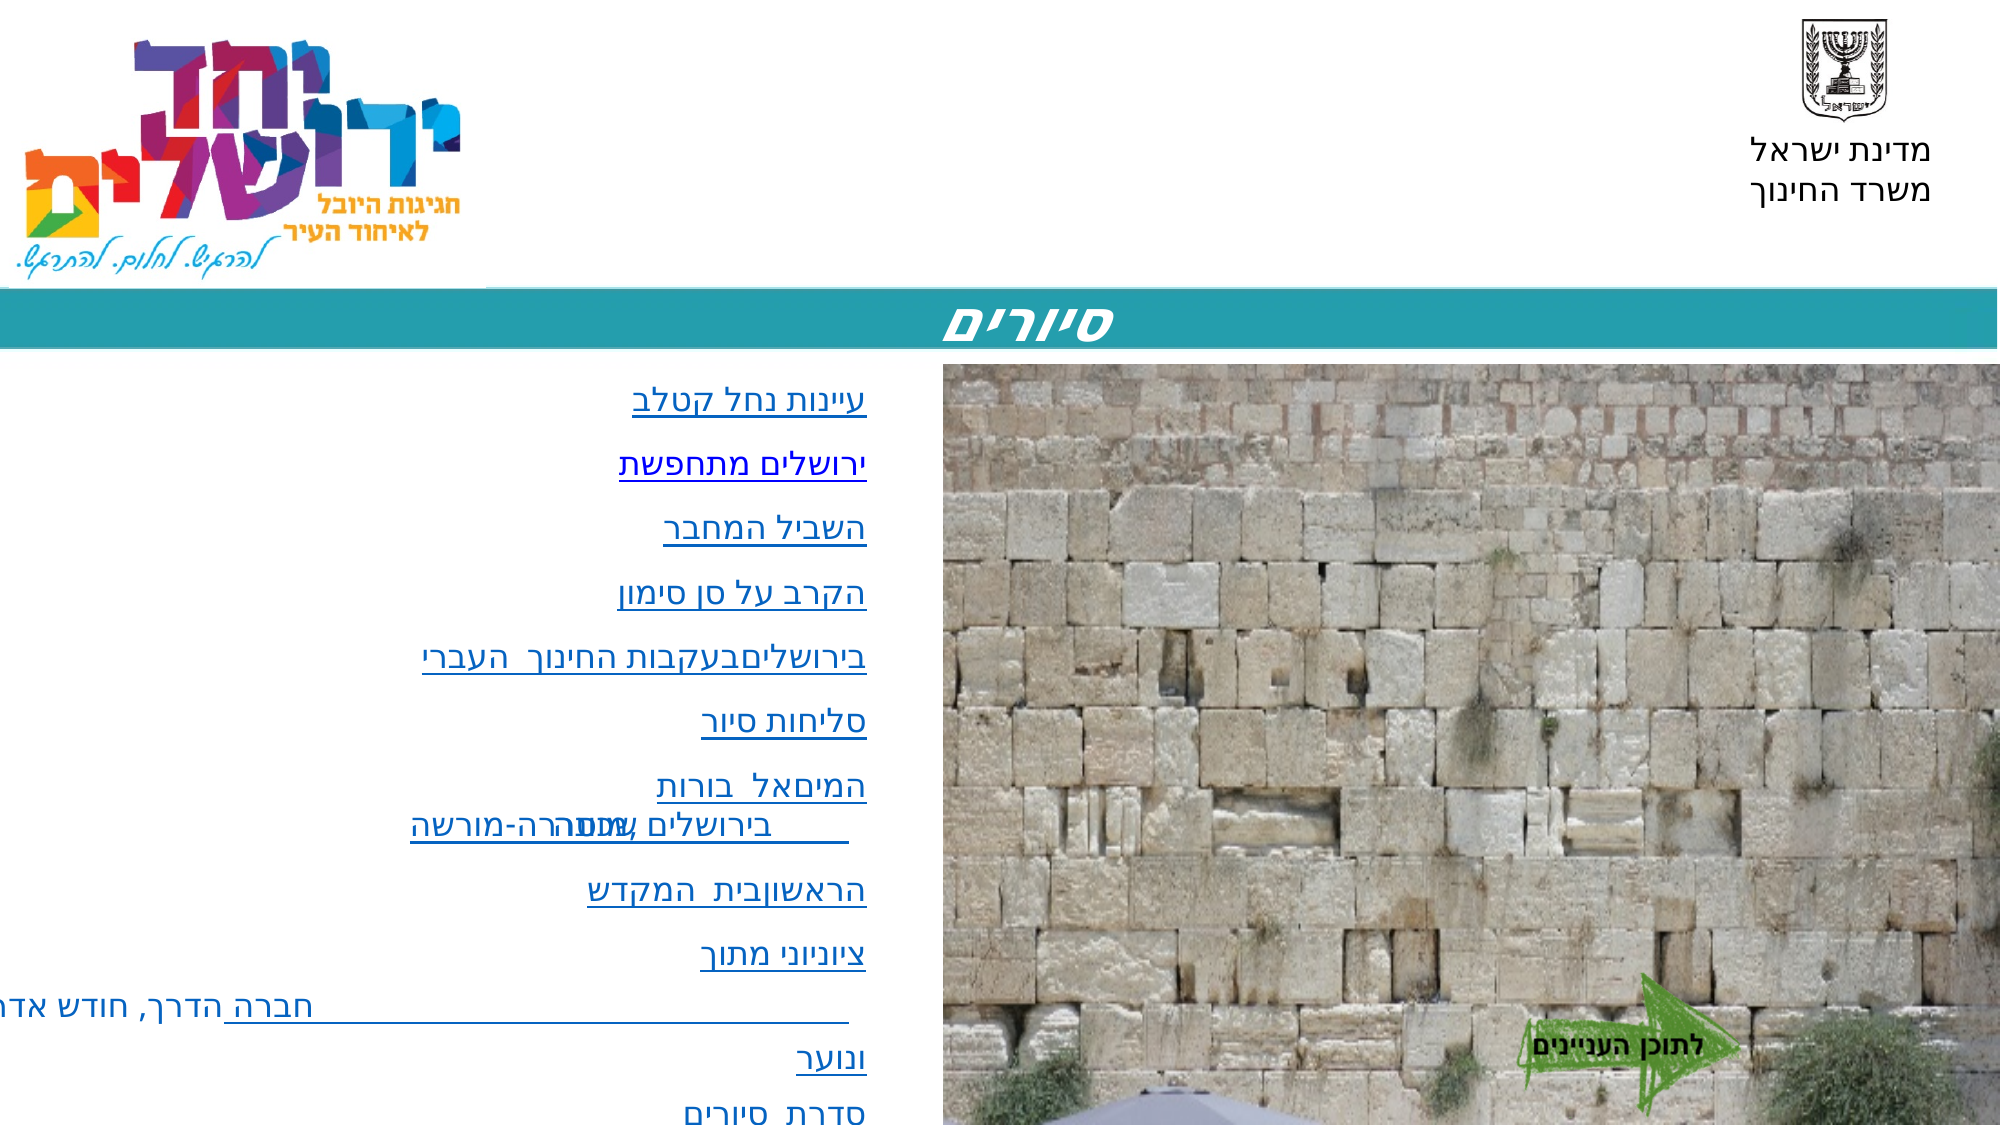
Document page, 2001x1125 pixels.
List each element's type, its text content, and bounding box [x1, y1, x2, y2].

picture [0, 19, 2000, 1125]
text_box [1734, 19, 1954, 217]
text_box מוסררה-מורשה, שכונה בירושלים בית המקדש הראשון מתוך ציוניוני הדרך, חודש אדר, מחוז ירושלים, מינהל חברה ונוער סדרת סיורים פניה הייחודיים והמגוונים של העיר ירושלים - יד בן צבי [161, 787, 882, 1125]
text_box עיינות נחל קטלב ירושלים מתחפשת השביל המחבר הקרב על סן סימון בעקבות החינוך העברי בירושלים סיור סליחות אל בורות המים [341, 369, 882, 815]
